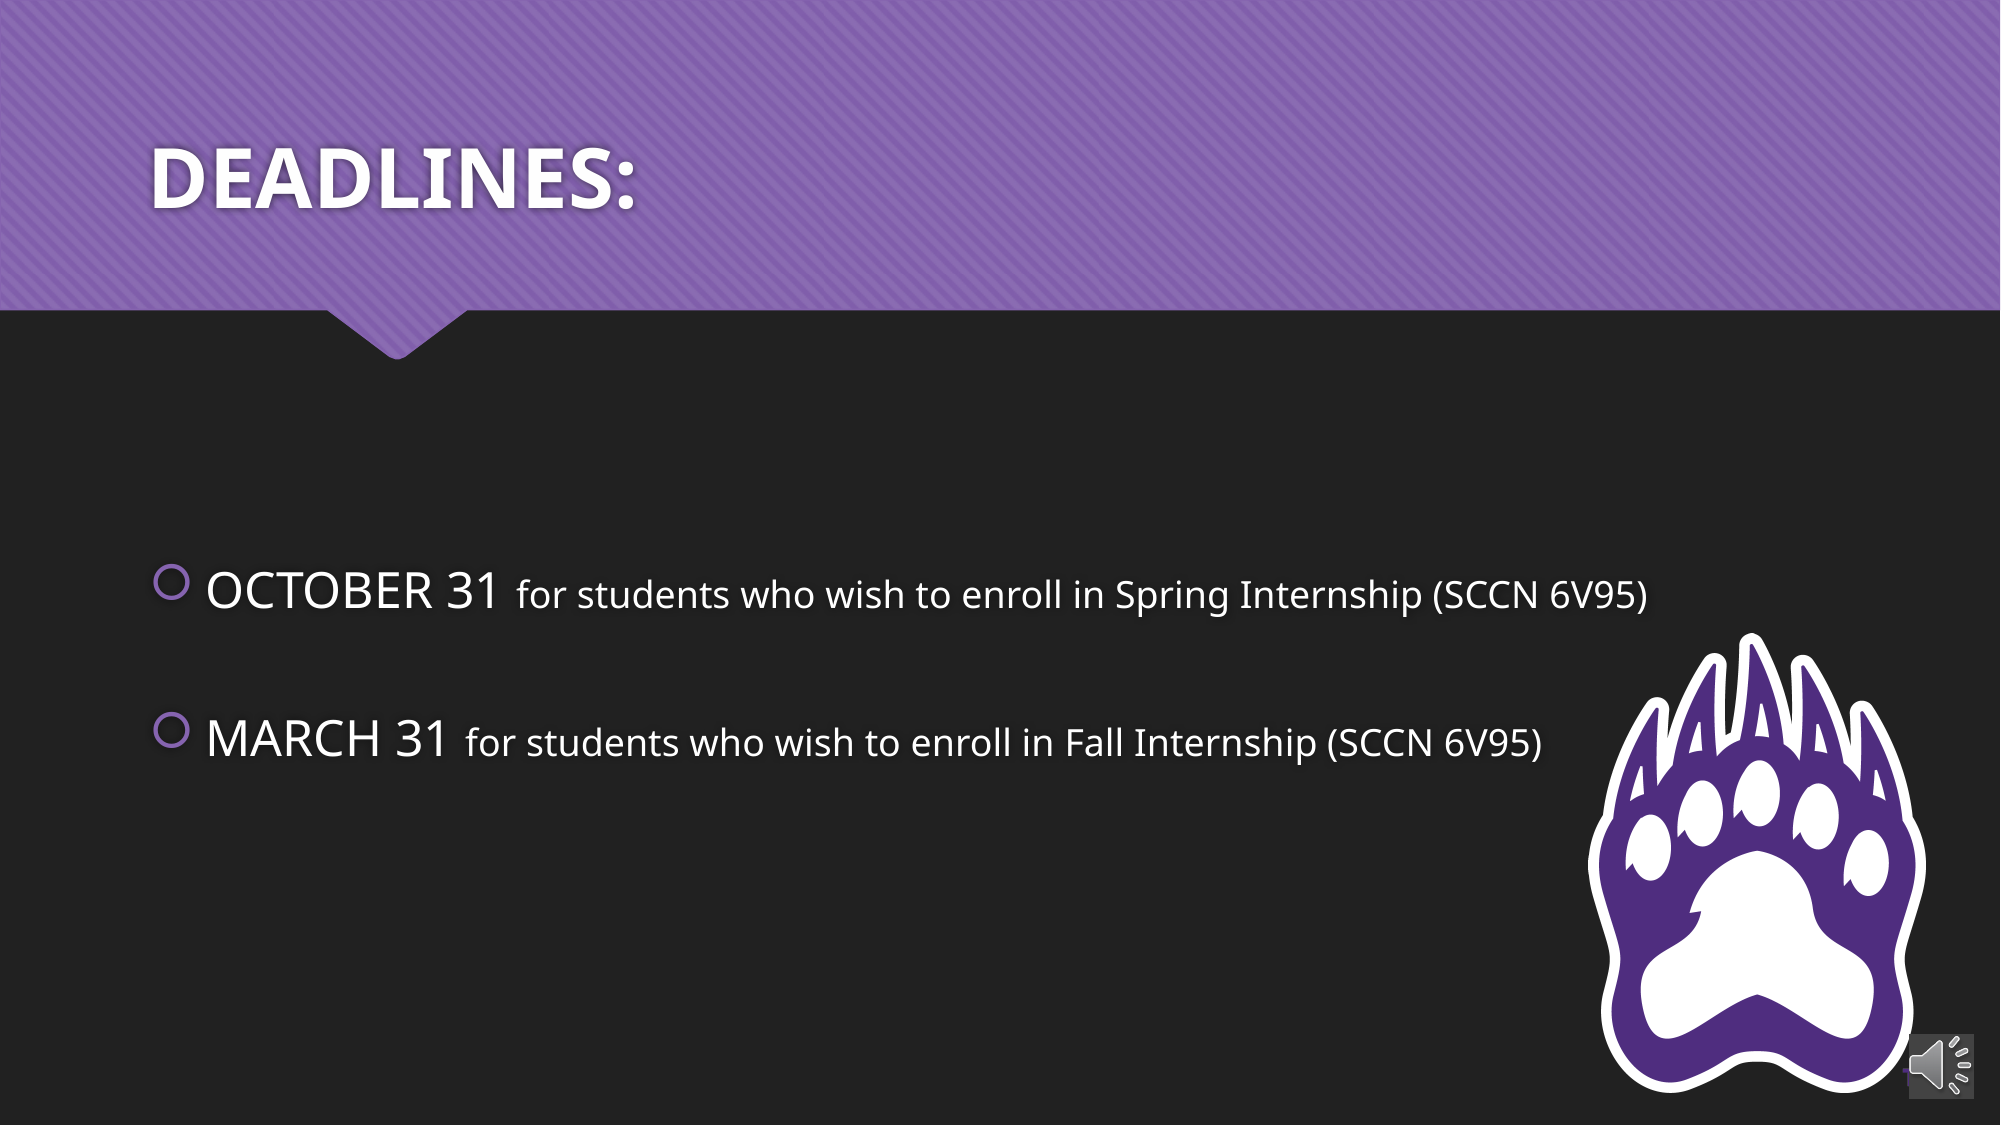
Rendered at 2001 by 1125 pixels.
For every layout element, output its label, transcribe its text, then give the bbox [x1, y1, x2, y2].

picture [1587, 633, 1976, 1101]
title DEADLINES: [132, 73, 1868, 233]
list OCTOBER 31 for students who wish to enroll in Spring Internship (SCCN 6V95) MARCH 31 for students who wish to enroll in Fall Internship (SCCN 6V95) [134, 364, 1866, 962]
